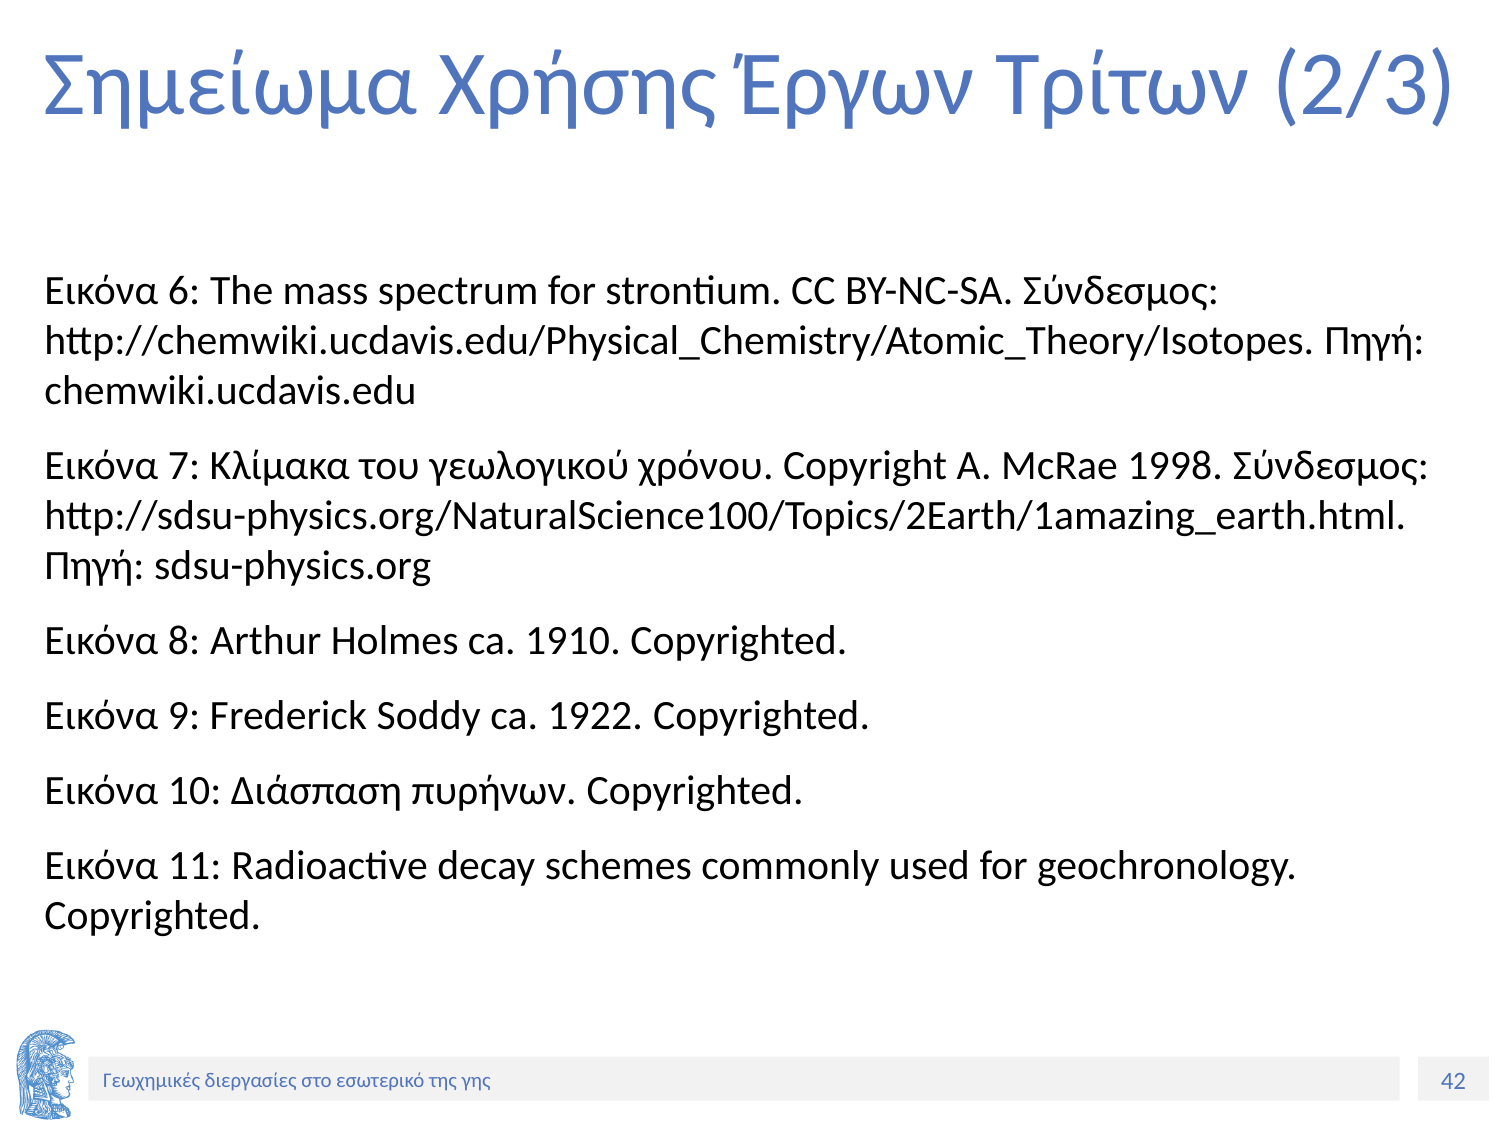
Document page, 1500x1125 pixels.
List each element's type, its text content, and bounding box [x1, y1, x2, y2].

list Εικόνα 6: The mass spectrum for strontium. CC BY-NC-SA. Σύνδεσμος: http://chemwiki.ucdavis.edu/Physical_Chemistry/Atomic_Theory/Isotopes. Πηγή: chemwiki.ucdavis.edu Εικόνα 7: Κλίμακα του γεωλογικού χρόνου. Copyright A. McRae 1998. Σύνδεσμος: http://sdsu-physics.org/NaturalScience100/Topics/2Earth/1amazing_earth.html. Πηγή: sdsu-physics.org Εικόνα 8: Arthur Holmes ca. 1910. Copyrighted. Εικόνα 9: Frederick Soddy ca. 1922. Copyrighted. Εικόνα 10: Διάσπαση πυρήνων. Copyrighted. Εικόνα 11: Radioactive decay schemes commonly used for geochronology. Copyrighted. [29, 255, 1483, 998]
picture [9, 1026, 81, 1120]
title Σημείωμα Χρήσης Έργων Τρίτων (2/3) [0, 0, 1500, 172]
